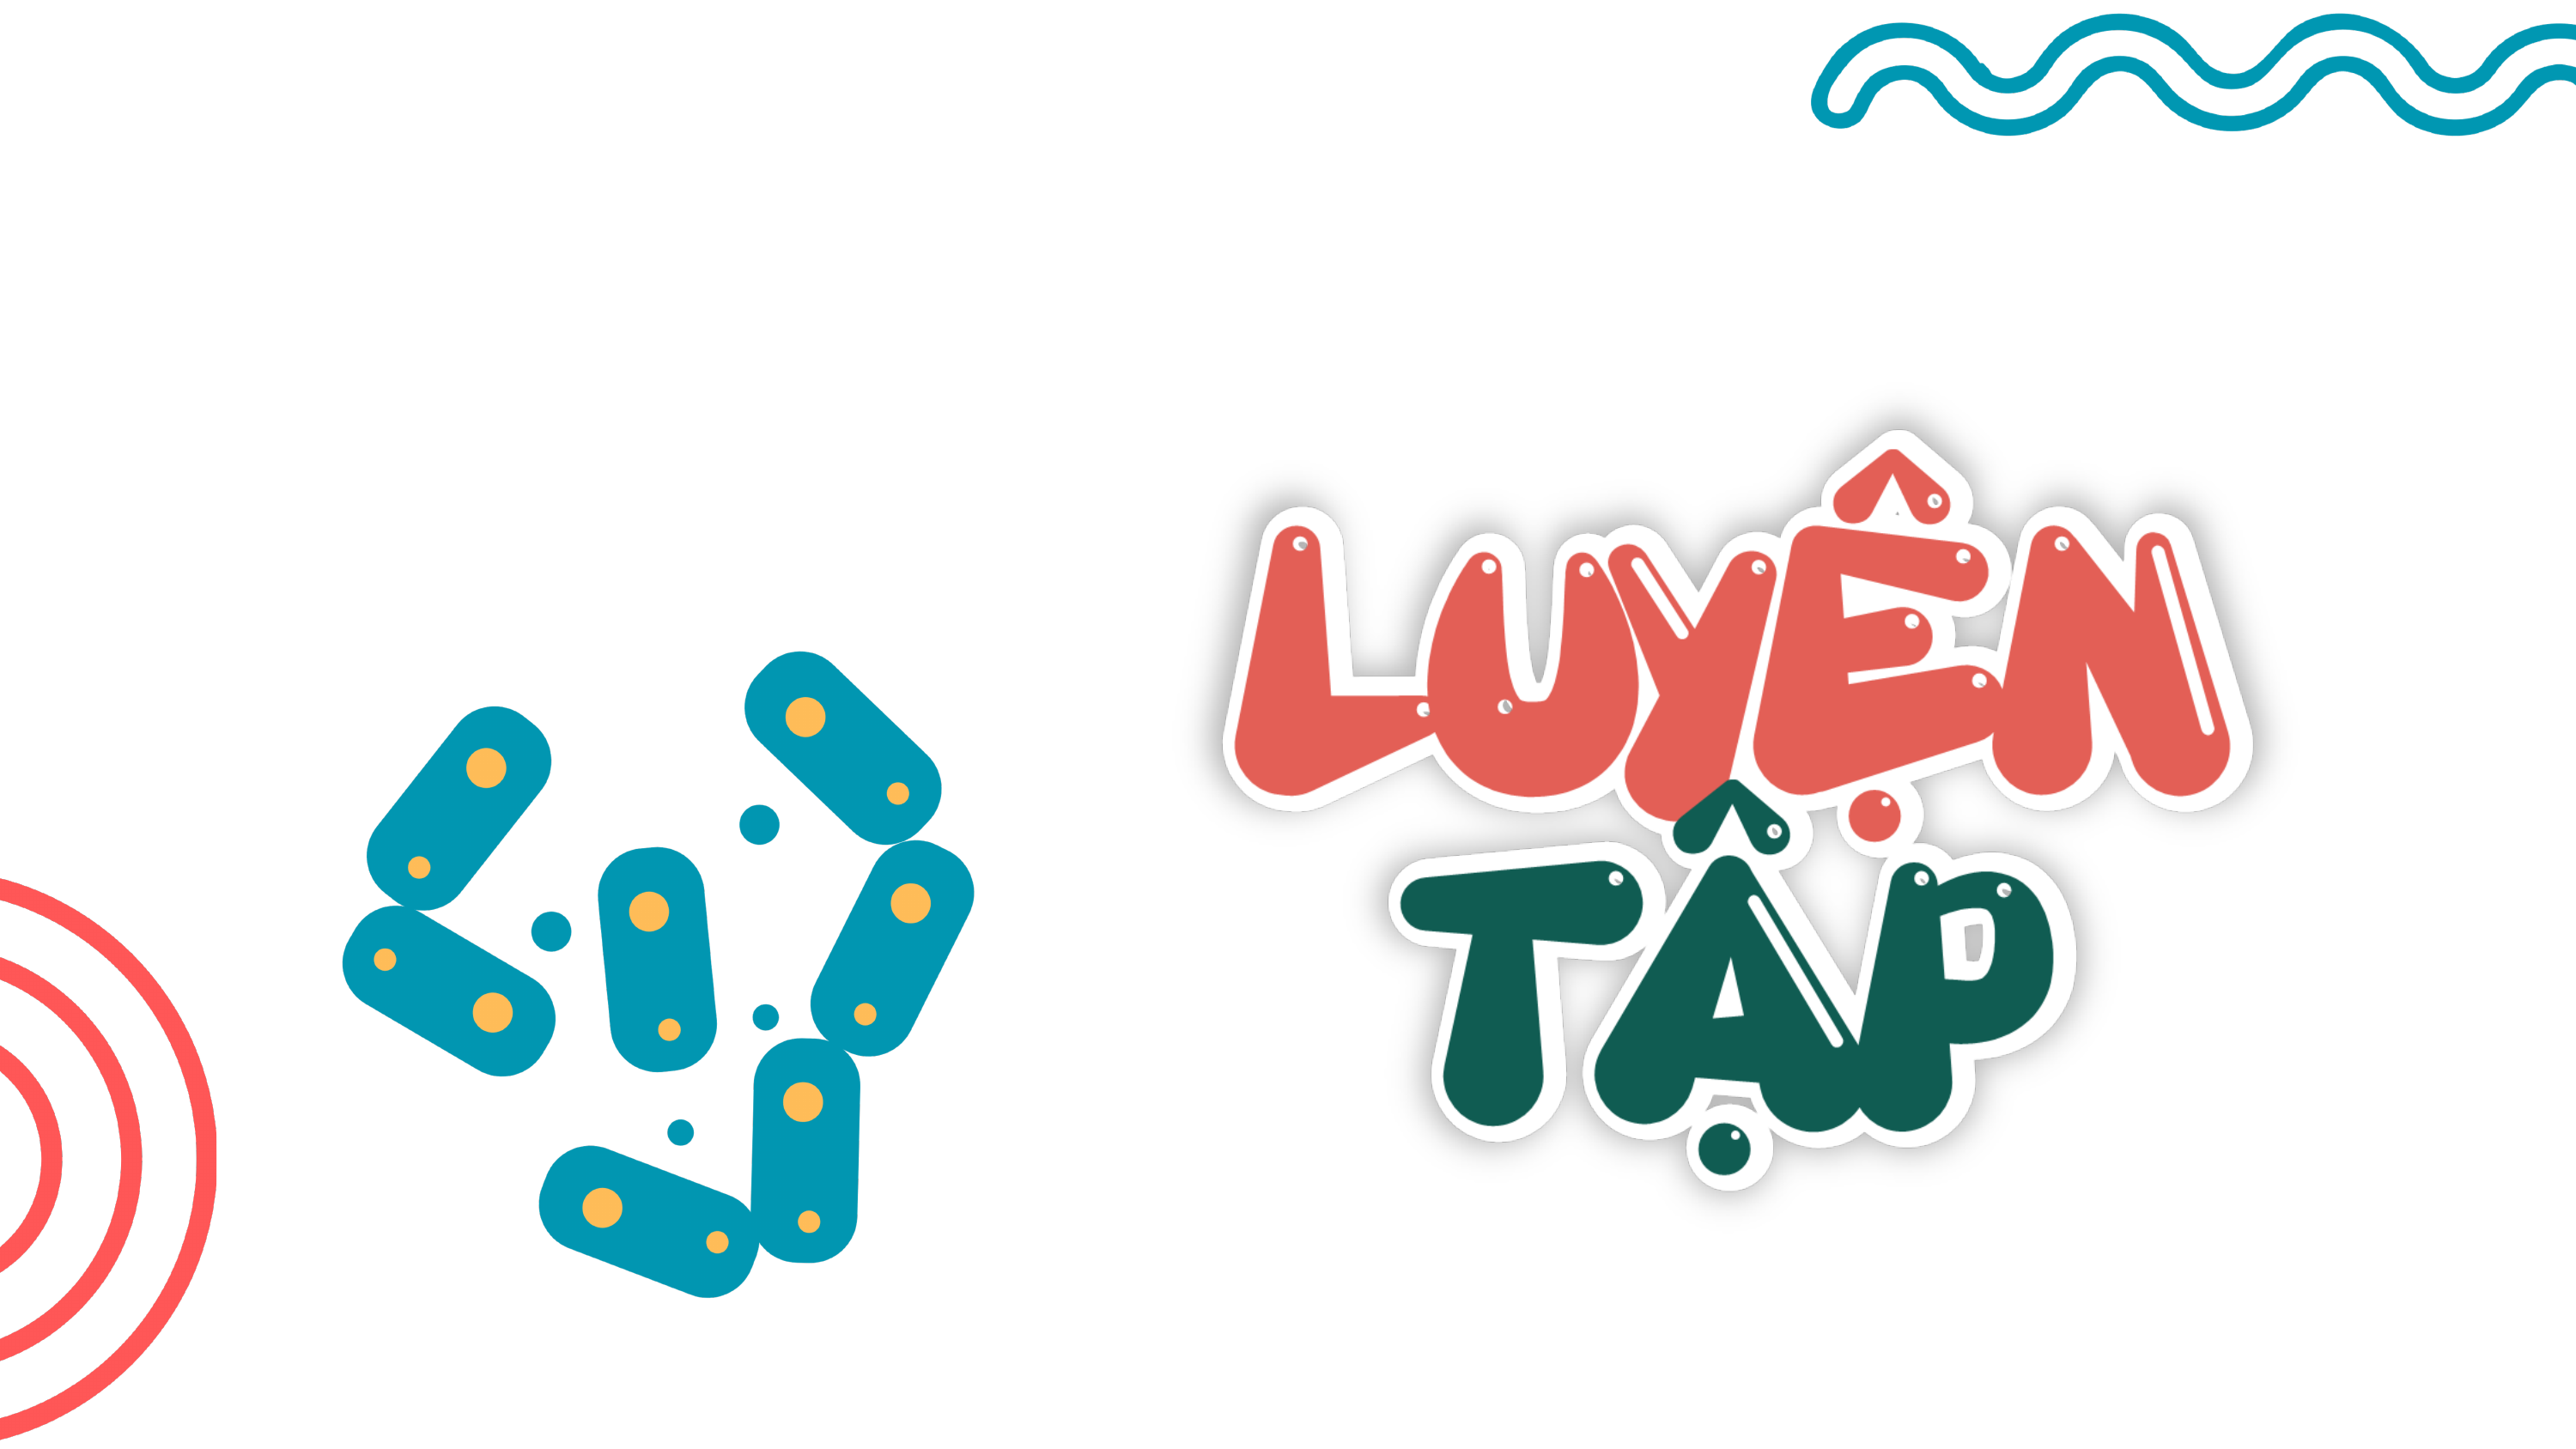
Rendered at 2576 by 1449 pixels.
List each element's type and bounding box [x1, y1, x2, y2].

text_box [0, 869, 217, 1449]
picture [1006, 370, 2576, 1449]
text_box [336, 646, 981, 1304]
text_box [1807, 0, 2576, 145]
